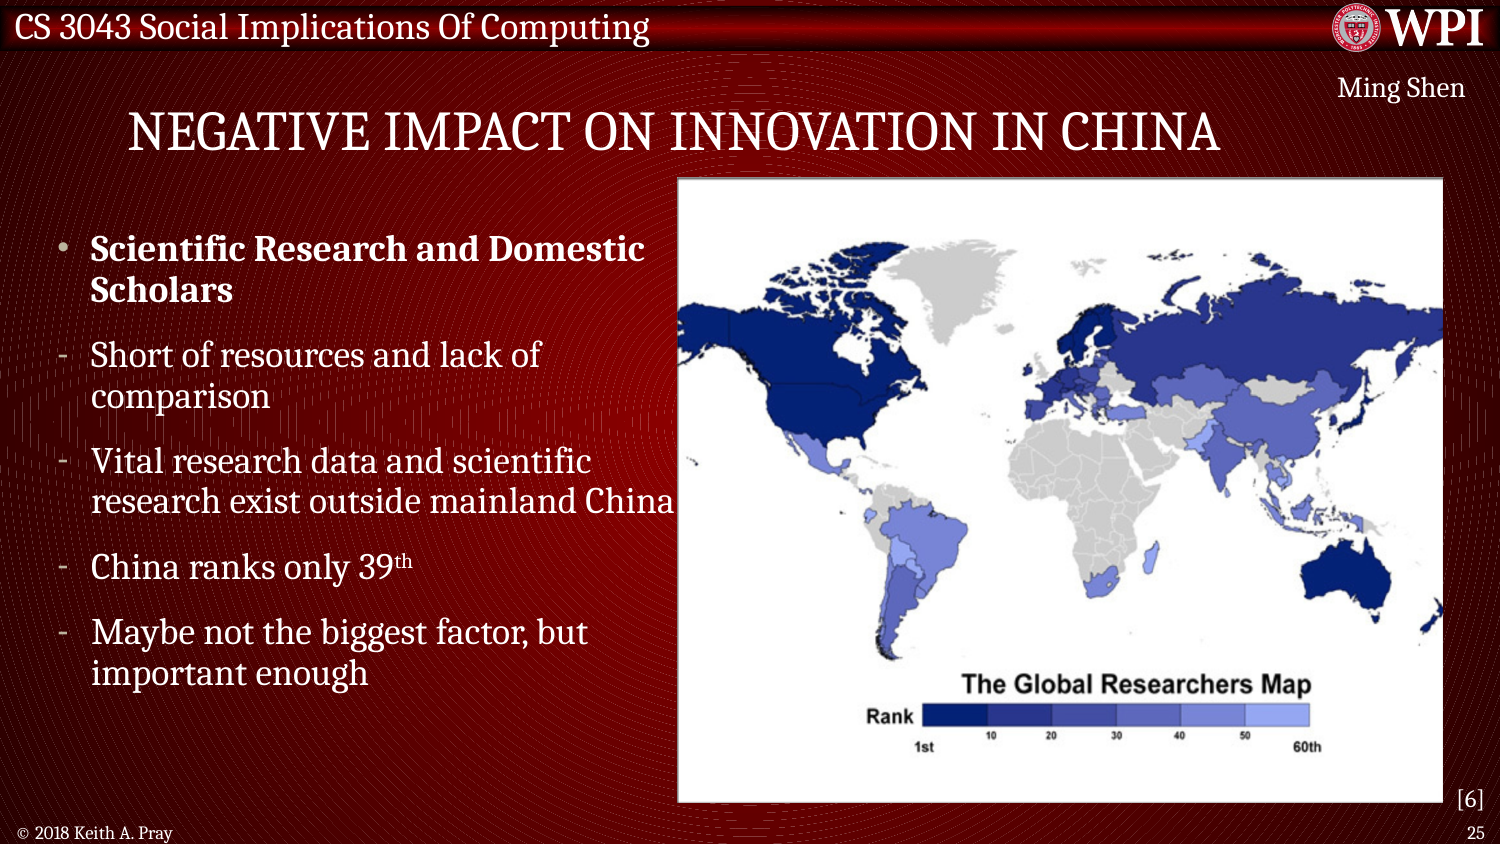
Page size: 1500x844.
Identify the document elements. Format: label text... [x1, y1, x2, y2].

picture [677, 176, 1443, 804]
text_box [6] [0, 775, 1500, 821]
text_box Ming Shen [1123, 61, 1481, 111]
picture [1332, 3, 1483, 52]
title Negative impact on innovation in china [112, 59, 1388, 210]
list Scientific Research and Domestic Scholars Short of resources and lack of comparison Vital research data and scientific research exist outside mainland China China ranks only 39th Maybe not the biggest factor, but important enough [42, 221, 667, 772]
footer © 2018 Keith A. Pray [0, 821, 913, 844]
slide_number 25 [1397, 821, 1500, 844]
